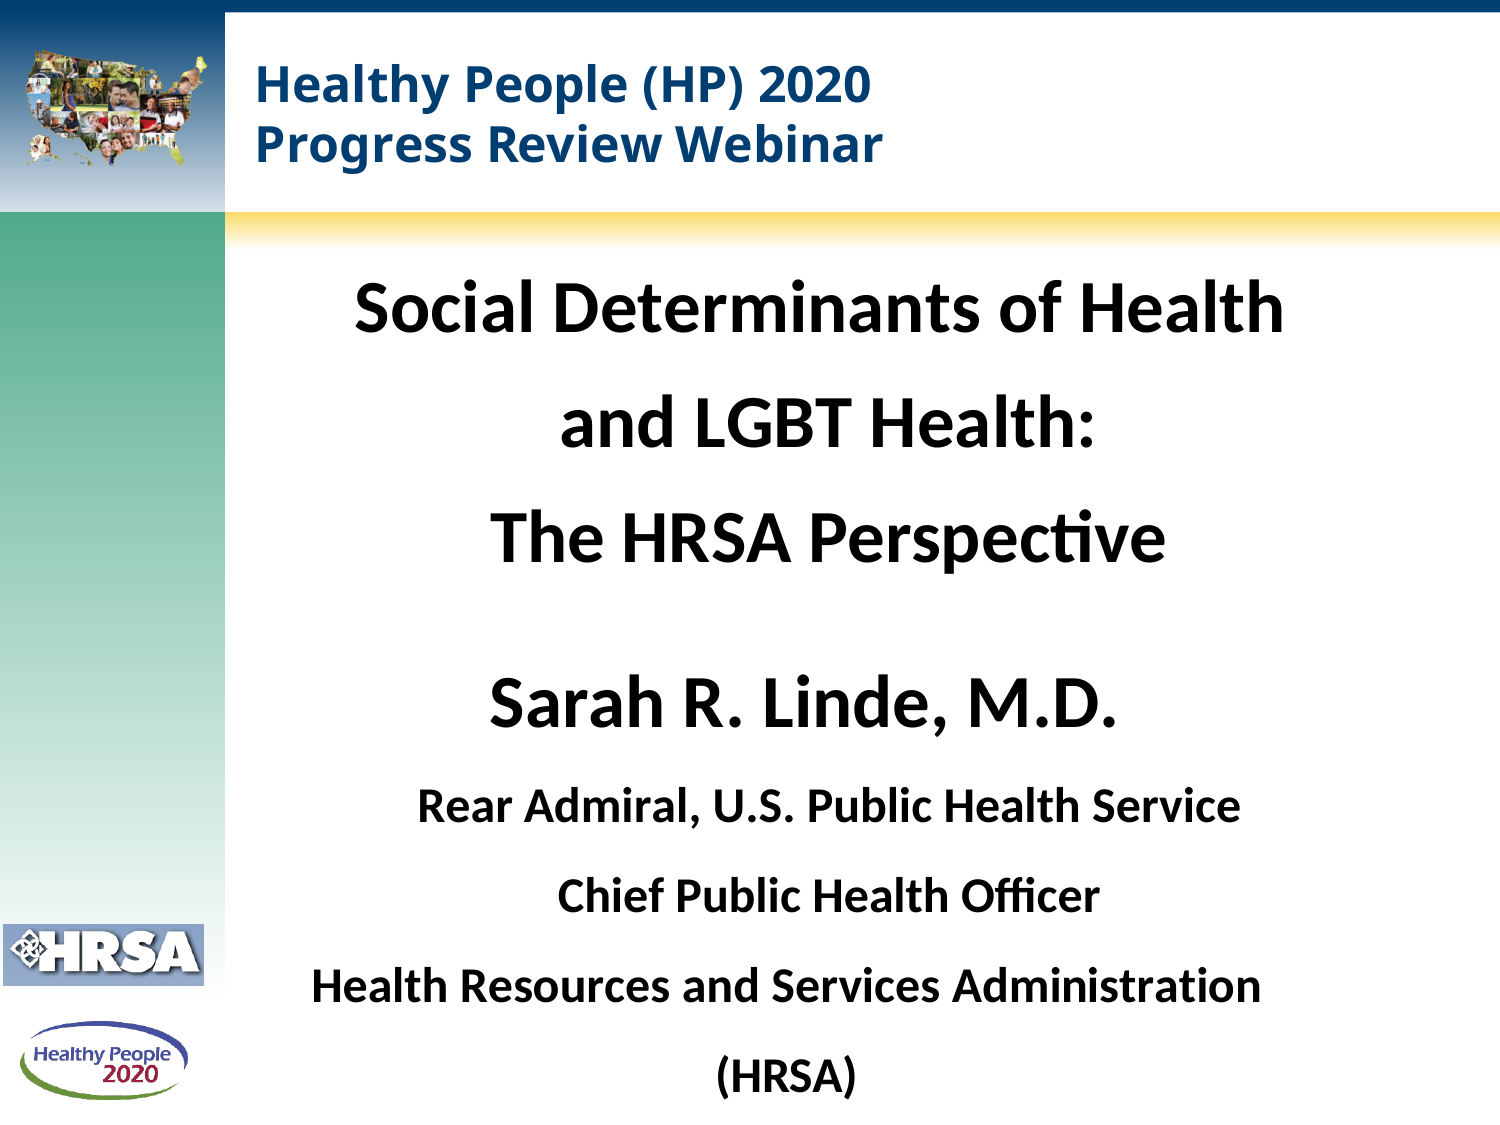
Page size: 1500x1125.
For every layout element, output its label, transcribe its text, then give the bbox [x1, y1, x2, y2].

title Healthy People (HP) 2020 Progress Review Webinar [237, 24, 1113, 200]
list Social Determinants of Health and LGBT Health: The HRSA Perspective Sarah R. Linde, M.D. Rear Admiral, U.S. Public Health Service Chief Public Health Officer Health Resources and Services Administration (HRSA) February 5, 2015 [237, 249, 1475, 1075]
picture [24, 50, 208, 169]
picture [3, 924, 205, 986]
picture [20, 1021, 188, 1100]
